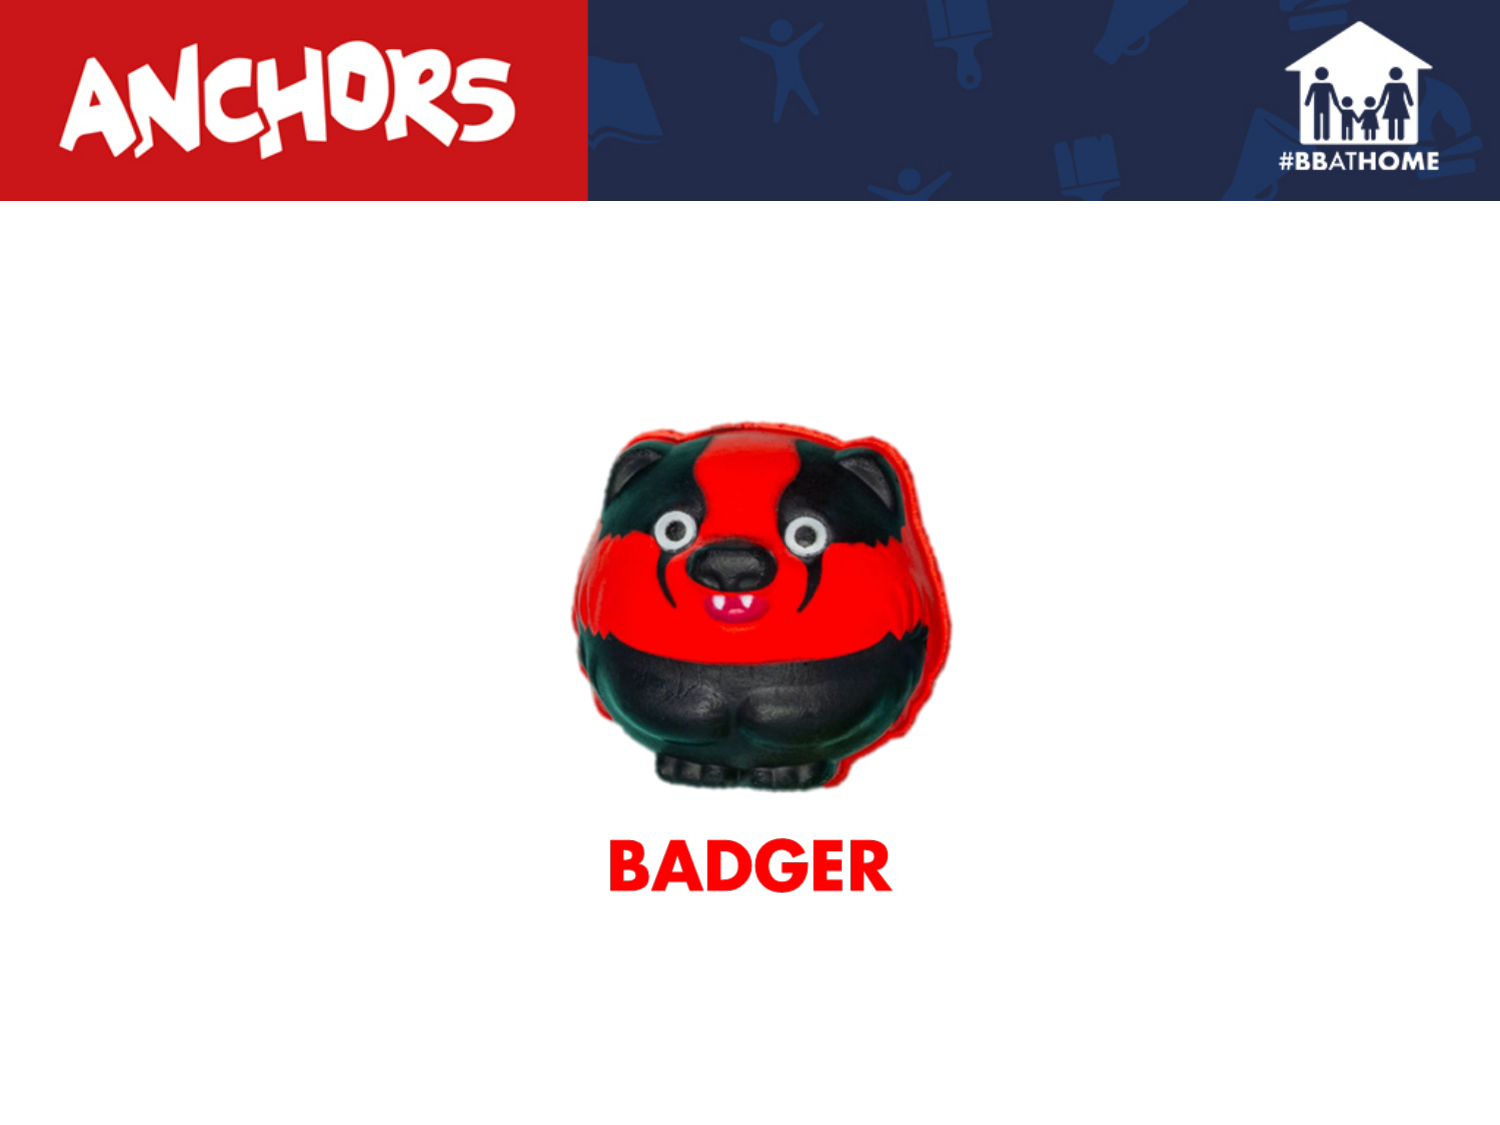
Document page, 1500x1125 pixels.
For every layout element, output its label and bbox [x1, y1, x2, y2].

picture [0, 0, 1500, 201]
picture [177, 360, 1322, 948]
